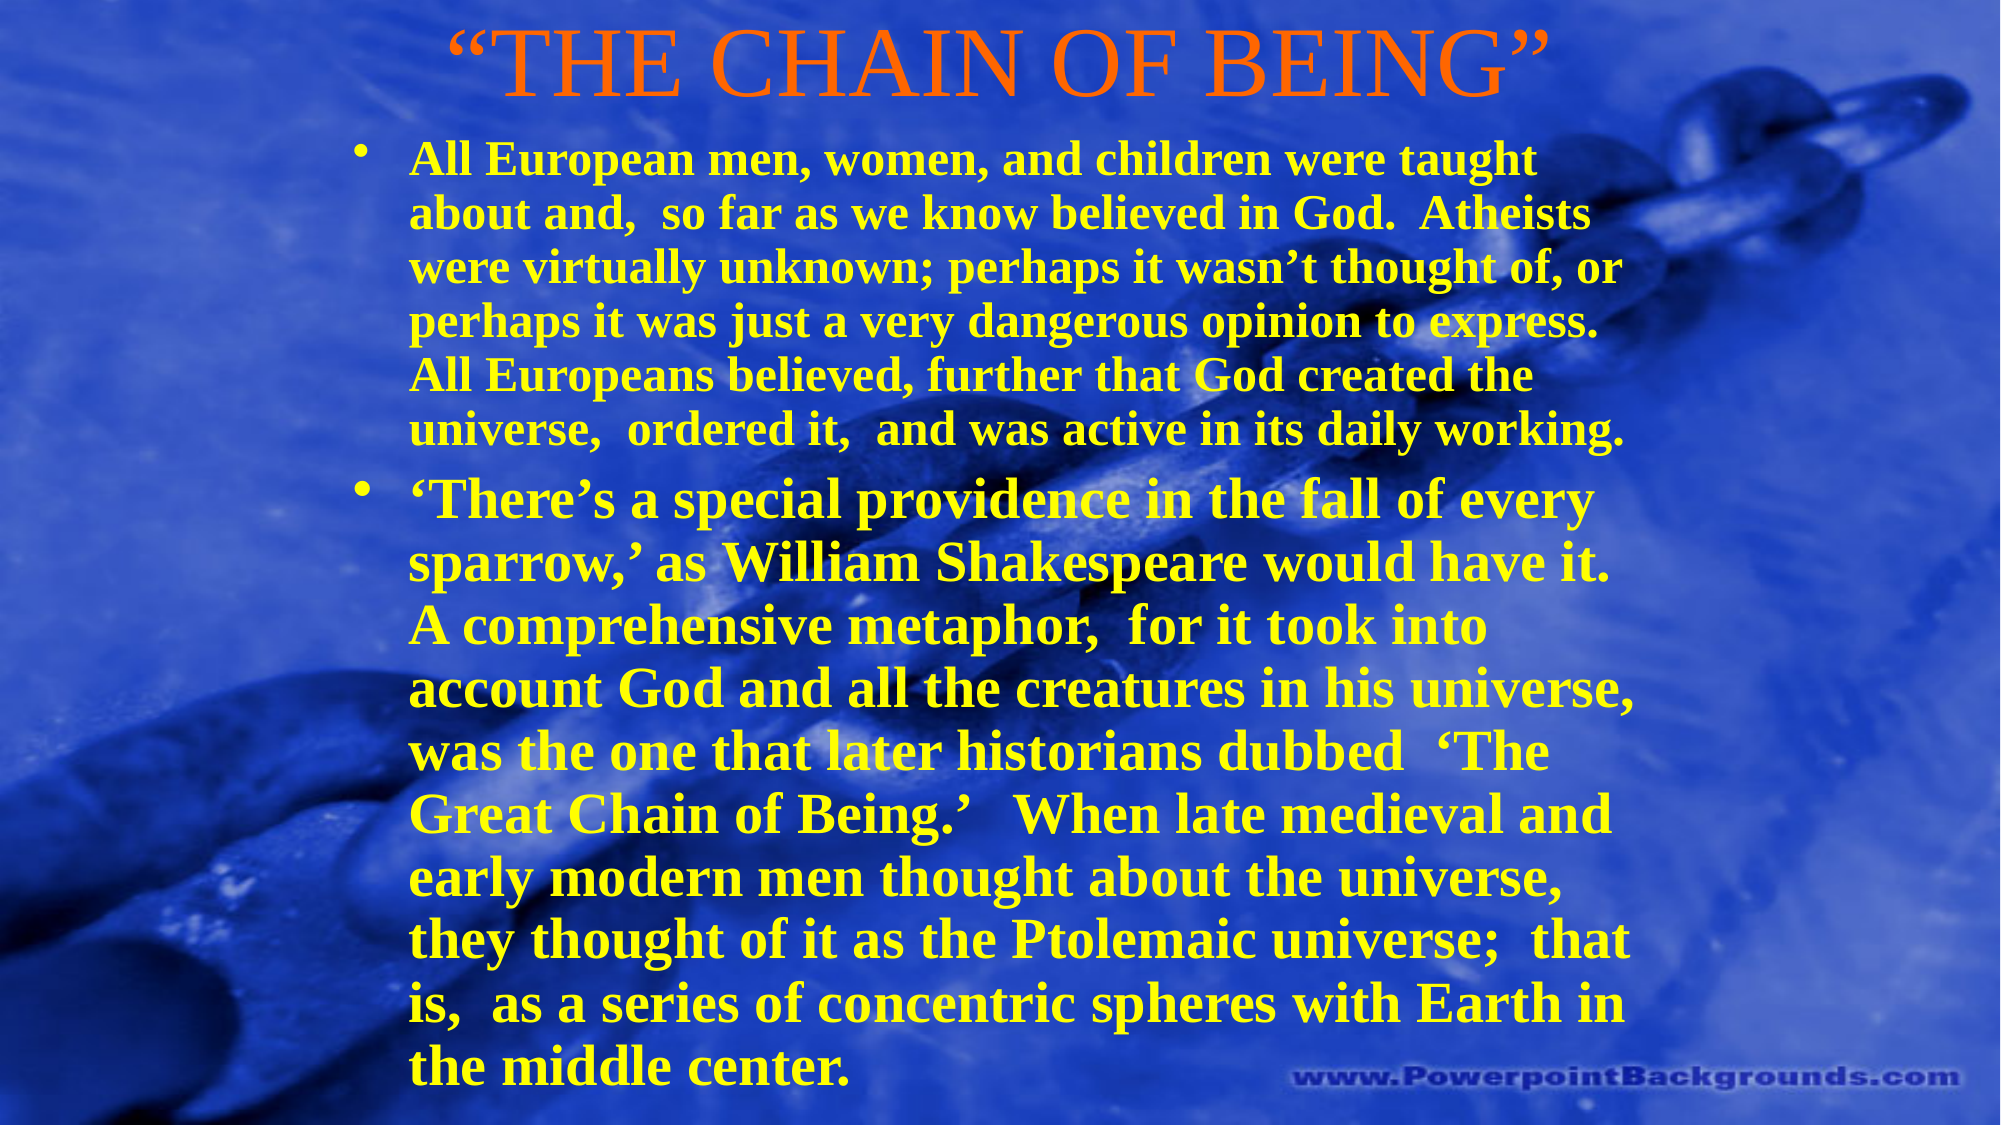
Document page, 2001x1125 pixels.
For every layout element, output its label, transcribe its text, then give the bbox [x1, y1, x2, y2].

picture [0, 0, 2001, 1125]
title “THE CHAIN OF BEING” [362, 0, 1638, 113]
list All European men, women, and children were taught about and, so far as we know believed in God. Atheists were virtually unknown; perhaps it wasn’t thought of, or perhaps it was just a very dangerous opinion to express. All Europeans believed, further that God created the universe, ordered it, and was active in its daily working. ‘There’s a special providence in the fall of every sparrow,’ as William Shakespeare would have it. A comprehensive metaphor, for it took into account God and all the creatures in his universe, was the one that later historians dubbed ‘The Great Chain of Being.’ When late medieval and early modern men thought about the universe, they thought of it as the Ptolemaic universe; that is, as a series of concentric spheres with Earth in the middle center. [337, 124, 1663, 1001]
